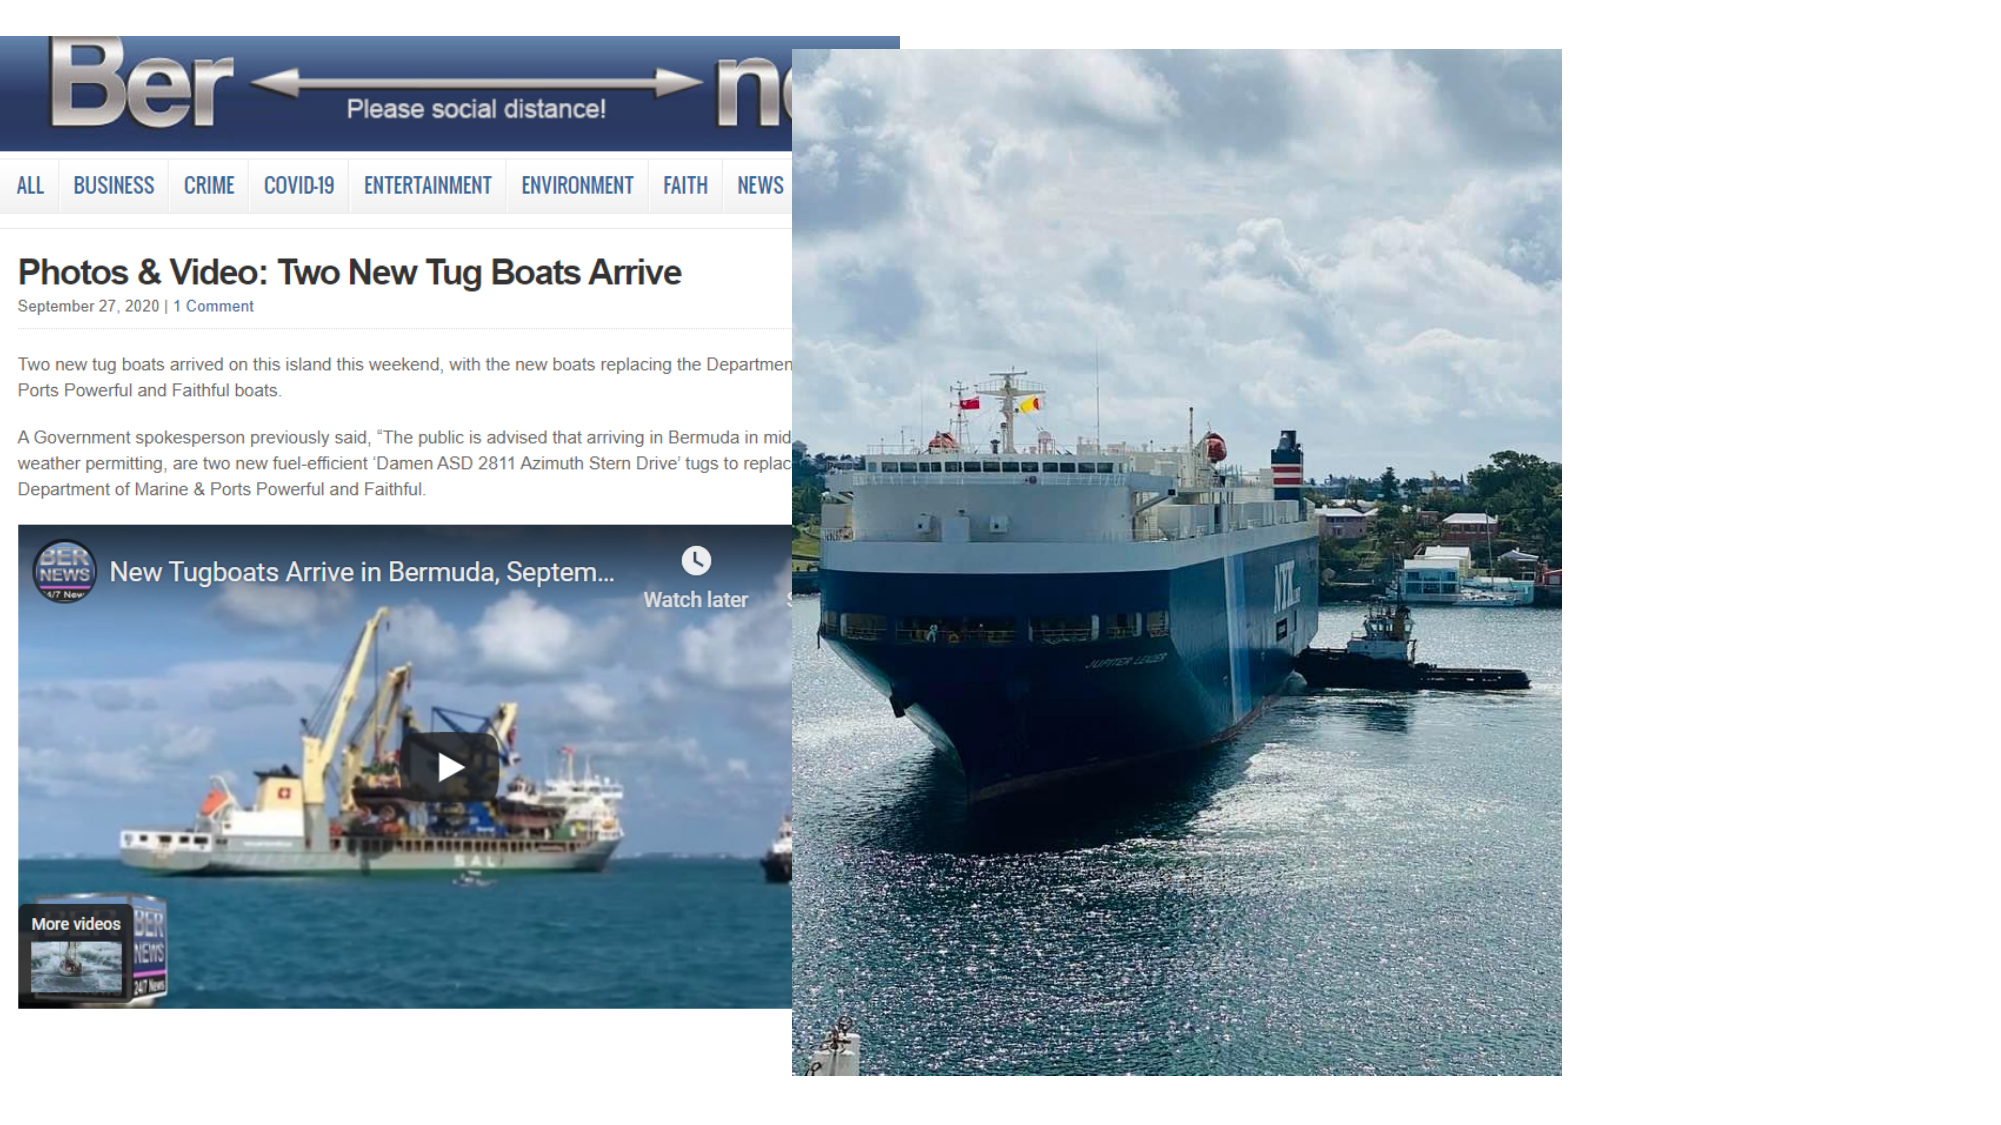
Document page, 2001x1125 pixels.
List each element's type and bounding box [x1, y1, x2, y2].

list [792, 49, 1562, 1076]
picture [0, 36, 900, 1023]
